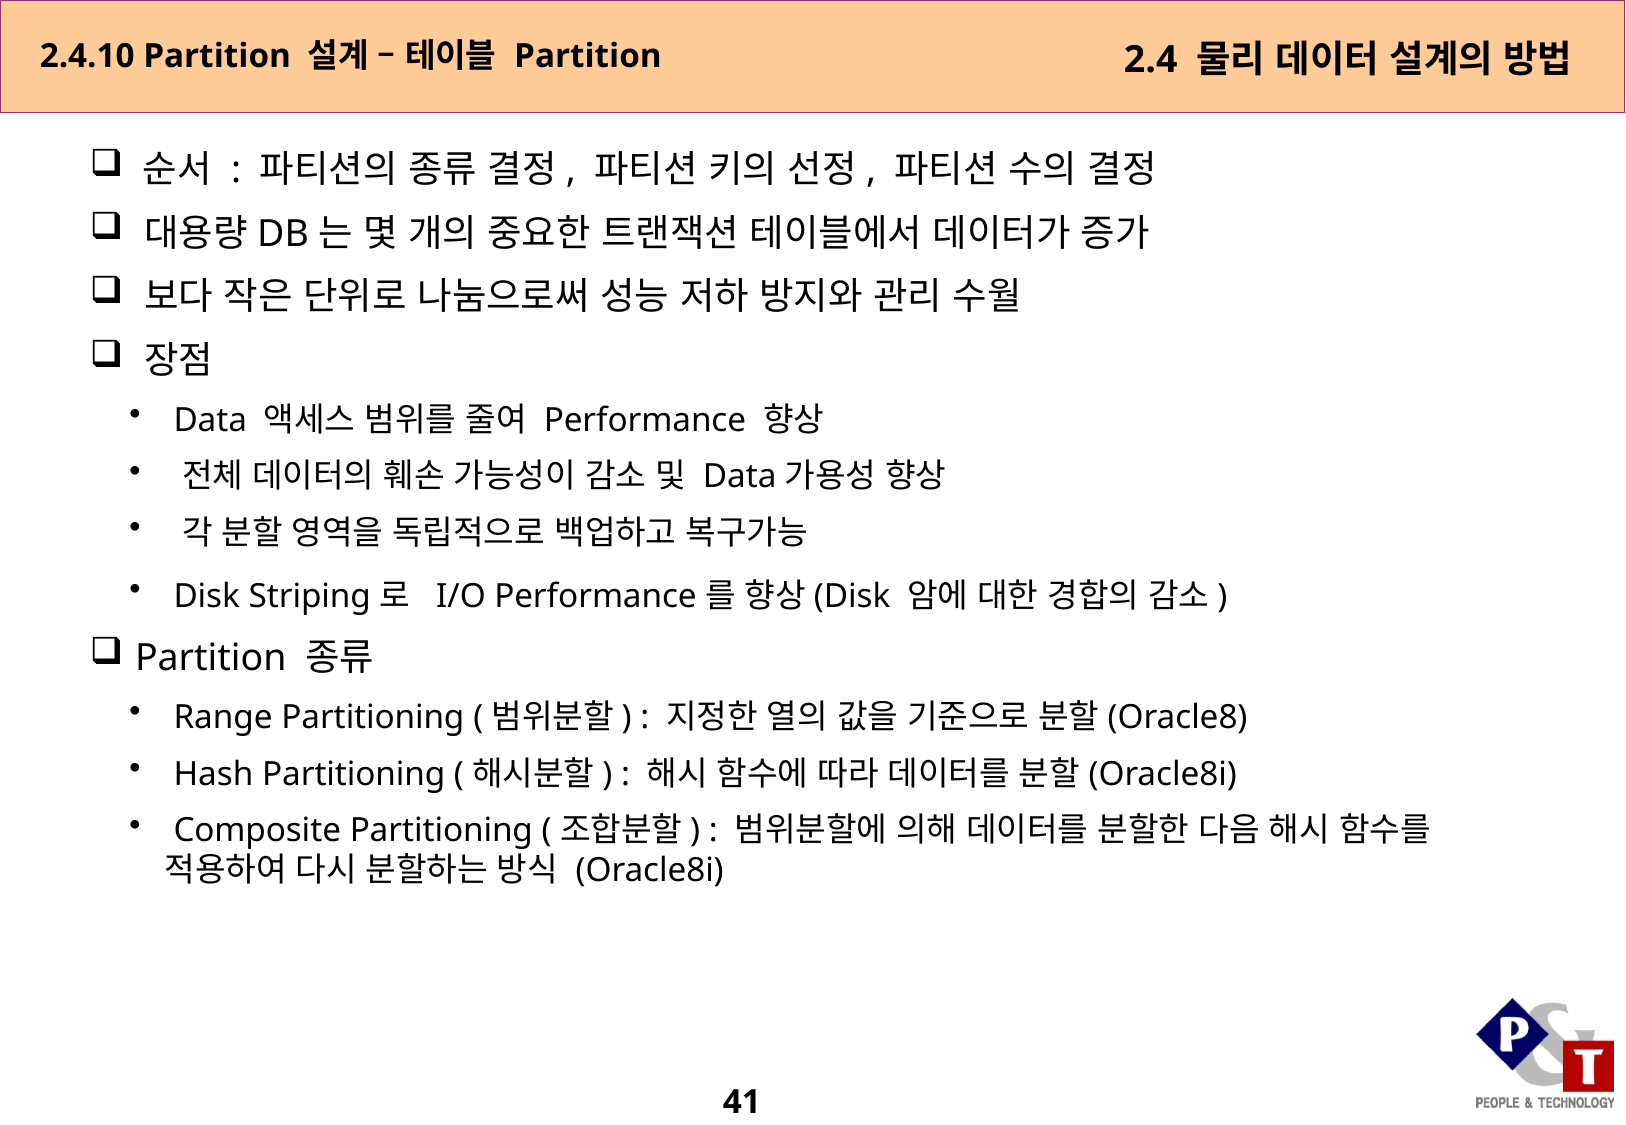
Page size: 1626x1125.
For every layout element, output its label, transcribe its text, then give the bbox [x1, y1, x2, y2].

text_box 순서 : 파티션의 종류 결정, 파티션 키의 선정, 파티션 수의 결정 대용량DB는 몇 개의 중요한 트랜잭션 테이블에서 데이터가 증가 보다 작은 단위로 나눔으로써 성능 저하 방지와 관리 수월 장점 Data 액세스 범위를 줄여 Performance 향상 전체 데이터의 훼손 가능성이 감소 및 Data가용성 향상 각 분할 영역을 독립적으로 백업하고 복구가능 Disk Striping로 I/O Performance를 향상(Disk 암에 대한 경합의 감소) Partition 종류 Range Partitioning (범위분할) : 지정한 열의 값을 기준으로 분할(Oracle8) Hash Partitioning (해시분할) : 해시 함수에 따라 데이터를 분할(Oracle8i) Composite Partitioning (조합분할) : 범위분할에 의해 데이터를 분할한 다음 해시 함수를 적용하여 다시 분할하는 방식 (Oracle8i) [75, 137, 1538, 896]
text_box 2.4 물리 데이터 설계의 방법 [875, 27, 1588, 87]
picture [1476, 998, 1614, 1108]
text_box 2.4.10 Partition 설계 – 테이블 Partition [24, 27, 800, 82]
